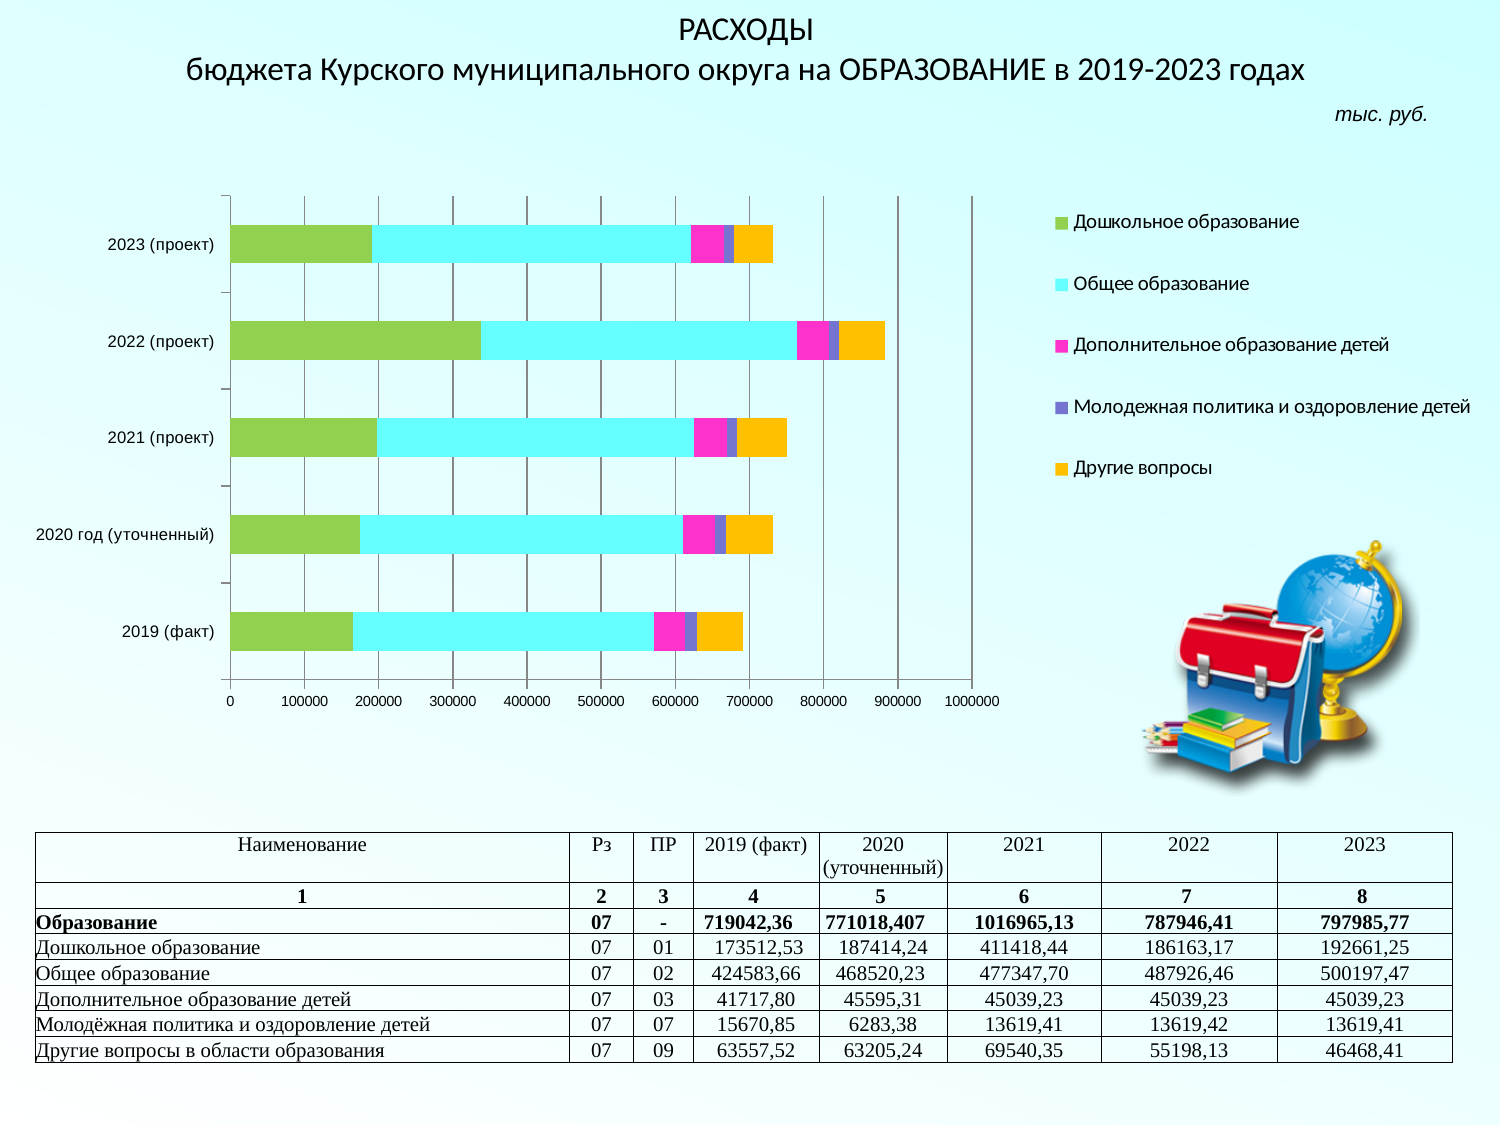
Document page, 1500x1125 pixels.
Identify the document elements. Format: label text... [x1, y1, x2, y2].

table_cell 500197,47 [1278, 960, 1452, 985]
table_header 2019 (факт) [694, 833, 819, 882]
table_cell 69540,35 [948, 1037, 1101, 1062]
table_cell - [634, 909, 693, 933]
table_header 2021 [948, 833, 1101, 882]
table_header Рз [570, 833, 633, 882]
table_cell Дошкольное образование [36, 934, 569, 959]
table_cell 2 [570, 883, 633, 908]
table_cell 487926,46 [1102, 960, 1277, 985]
table_cell 63557,52 [694, 1037, 819, 1062]
table_cell Молодёжная политика и оздоровление детей [36, 1011, 569, 1036]
table_cell 07 [570, 909, 633, 933]
table_cell 8 [1278, 883, 1452, 908]
table_cell 07 [570, 1011, 633, 1036]
table_cell 13619,42 [1102, 1011, 1277, 1036]
table_cell Другие вопросы в области образования [36, 1037, 569, 1062]
table_header Наименование [36, 833, 569, 882]
table_cell 63205,24 [820, 1037, 947, 1062]
table_cell 468520,23 [820, 960, 947, 985]
table_cell 01 [634, 934, 693, 959]
table_cell 797985,77 [1278, 909, 1452, 933]
table_cell 187414,24 [820, 934, 947, 959]
picture [1124, 534, 1420, 797]
table_cell 07 [570, 934, 633, 959]
text_box РАСХОДЫ бюджета Курского муниципального округа на ОБРАЗОВАНИЕ в 2019-2023 годах [0, 0, 1500, 95]
table_header ПР [634, 833, 693, 882]
table_cell 09 [634, 1037, 693, 1062]
table_cell 424583,66 [694, 960, 819, 985]
table_cell 07 [634, 1011, 693, 1036]
table_cell 5 [820, 883, 947, 908]
table_cell 07 [570, 1037, 633, 1062]
table_header 2020 (уточненный) [820, 833, 947, 882]
table_cell 15670,85 [694, 1011, 819, 1036]
table_cell 7 [1102, 883, 1277, 908]
table_header 2023 [1278, 833, 1452, 882]
table_cell 477347,70 [948, 960, 1101, 985]
table_cell 07 [570, 960, 633, 985]
table_header 2022 [1102, 833, 1277, 882]
table_cell 1016965,13 [948, 909, 1101, 933]
table_cell 3 [634, 883, 693, 908]
chart [0, 147, 1500, 751]
table_cell 186163,17 [1102, 934, 1277, 959]
table_cell 45039,23 [1102, 986, 1277, 1010]
table_cell 13619,41 [1278, 1011, 1452, 1036]
table_cell 41717,80 [694, 986, 819, 1010]
table_cell 192661,25 [1278, 934, 1452, 959]
table_cell 1 [36, 883, 569, 908]
table_cell 45595,31 [820, 986, 947, 1010]
table_cell 55198,13 [1102, 1037, 1277, 1062]
table_cell 45039,23 [948, 986, 1101, 1010]
table_cell 13619,41 [948, 1011, 1101, 1036]
table_cell 719042,36 [694, 909, 819, 933]
table_cell 411418,44 [948, 934, 1101, 959]
table_cell 173512,53 [694, 934, 819, 959]
table_cell Дополнительное образование детей [36, 986, 569, 1010]
table_cell 46468,41 [1278, 1037, 1452, 1062]
text_box тыс. руб. [1263, 93, 1500, 134]
table_cell 6283,38 [820, 1011, 947, 1036]
table_cell 6 [948, 883, 1101, 908]
table_cell 02 [634, 960, 693, 985]
table_cell 771018,407 [820, 909, 947, 933]
table_cell Общее образование [36, 960, 569, 985]
table_cell 787946,41 [1102, 909, 1277, 933]
table_cell 03 [634, 986, 693, 1010]
table_cell 4 [694, 883, 819, 908]
table_cell Образование [36, 909, 569, 933]
table_cell 45039,23 [1278, 986, 1452, 1010]
table_cell 07 [570, 986, 633, 1010]
